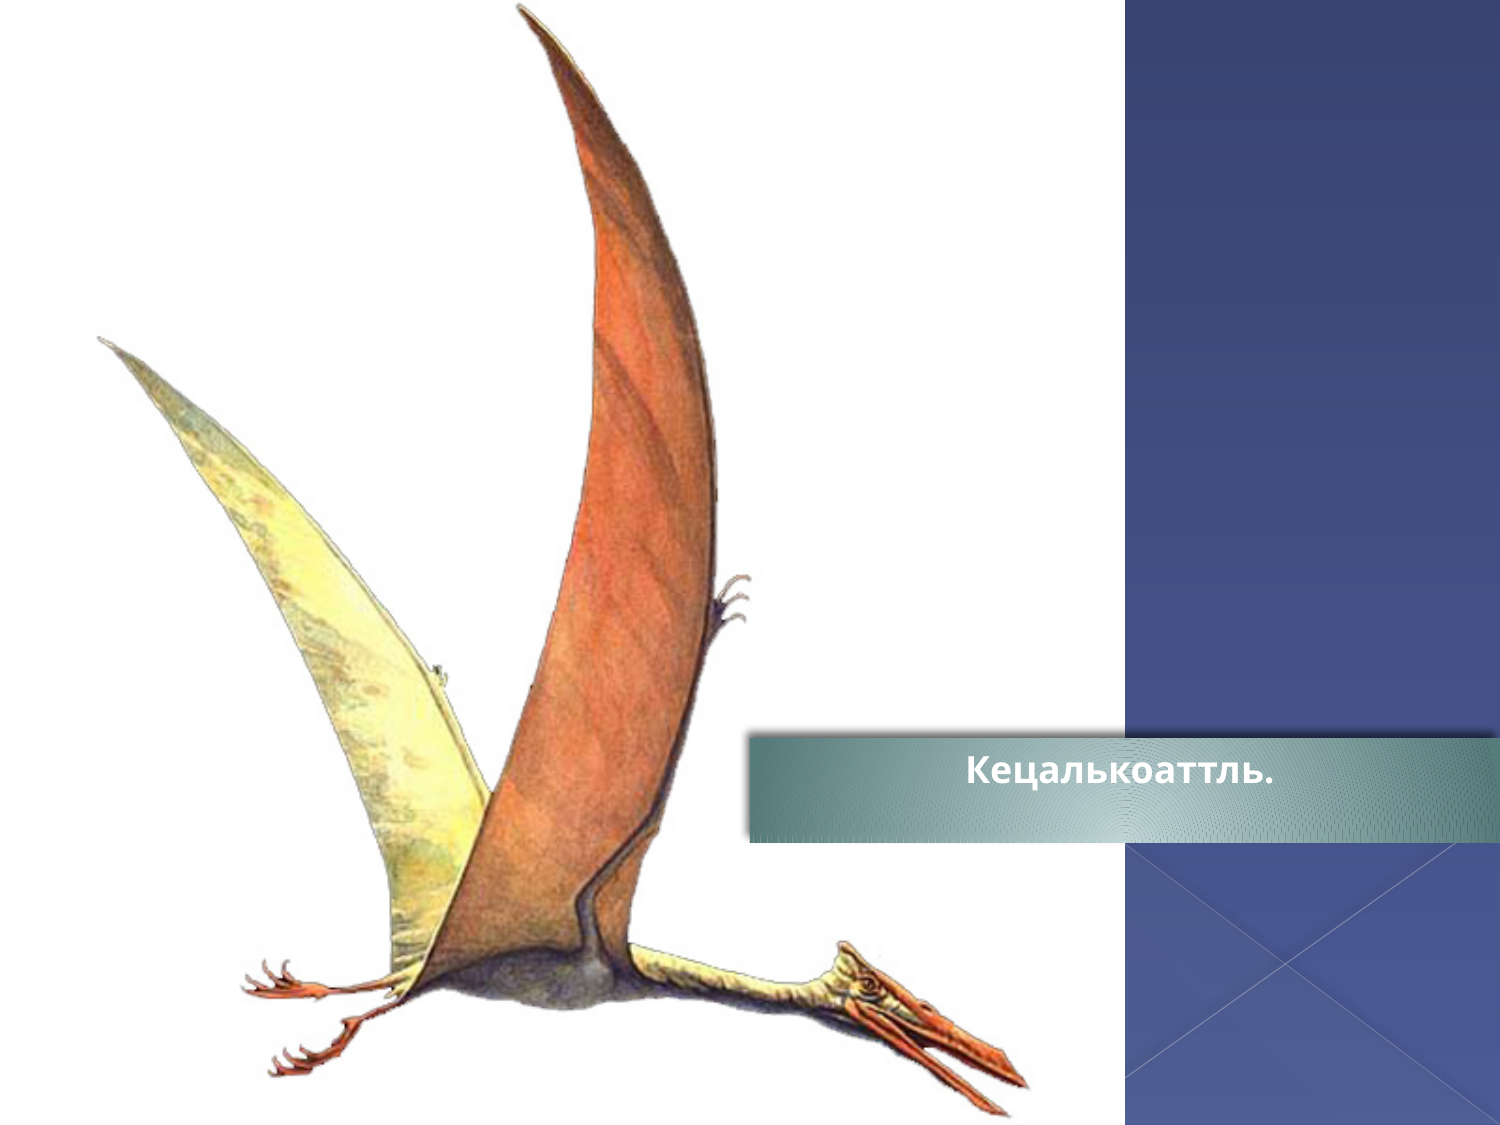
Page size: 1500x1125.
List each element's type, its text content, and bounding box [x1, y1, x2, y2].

text_box Кецалькоаттль. [1128, 738, 1500, 843]
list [0, 0, 1126, 1125]
